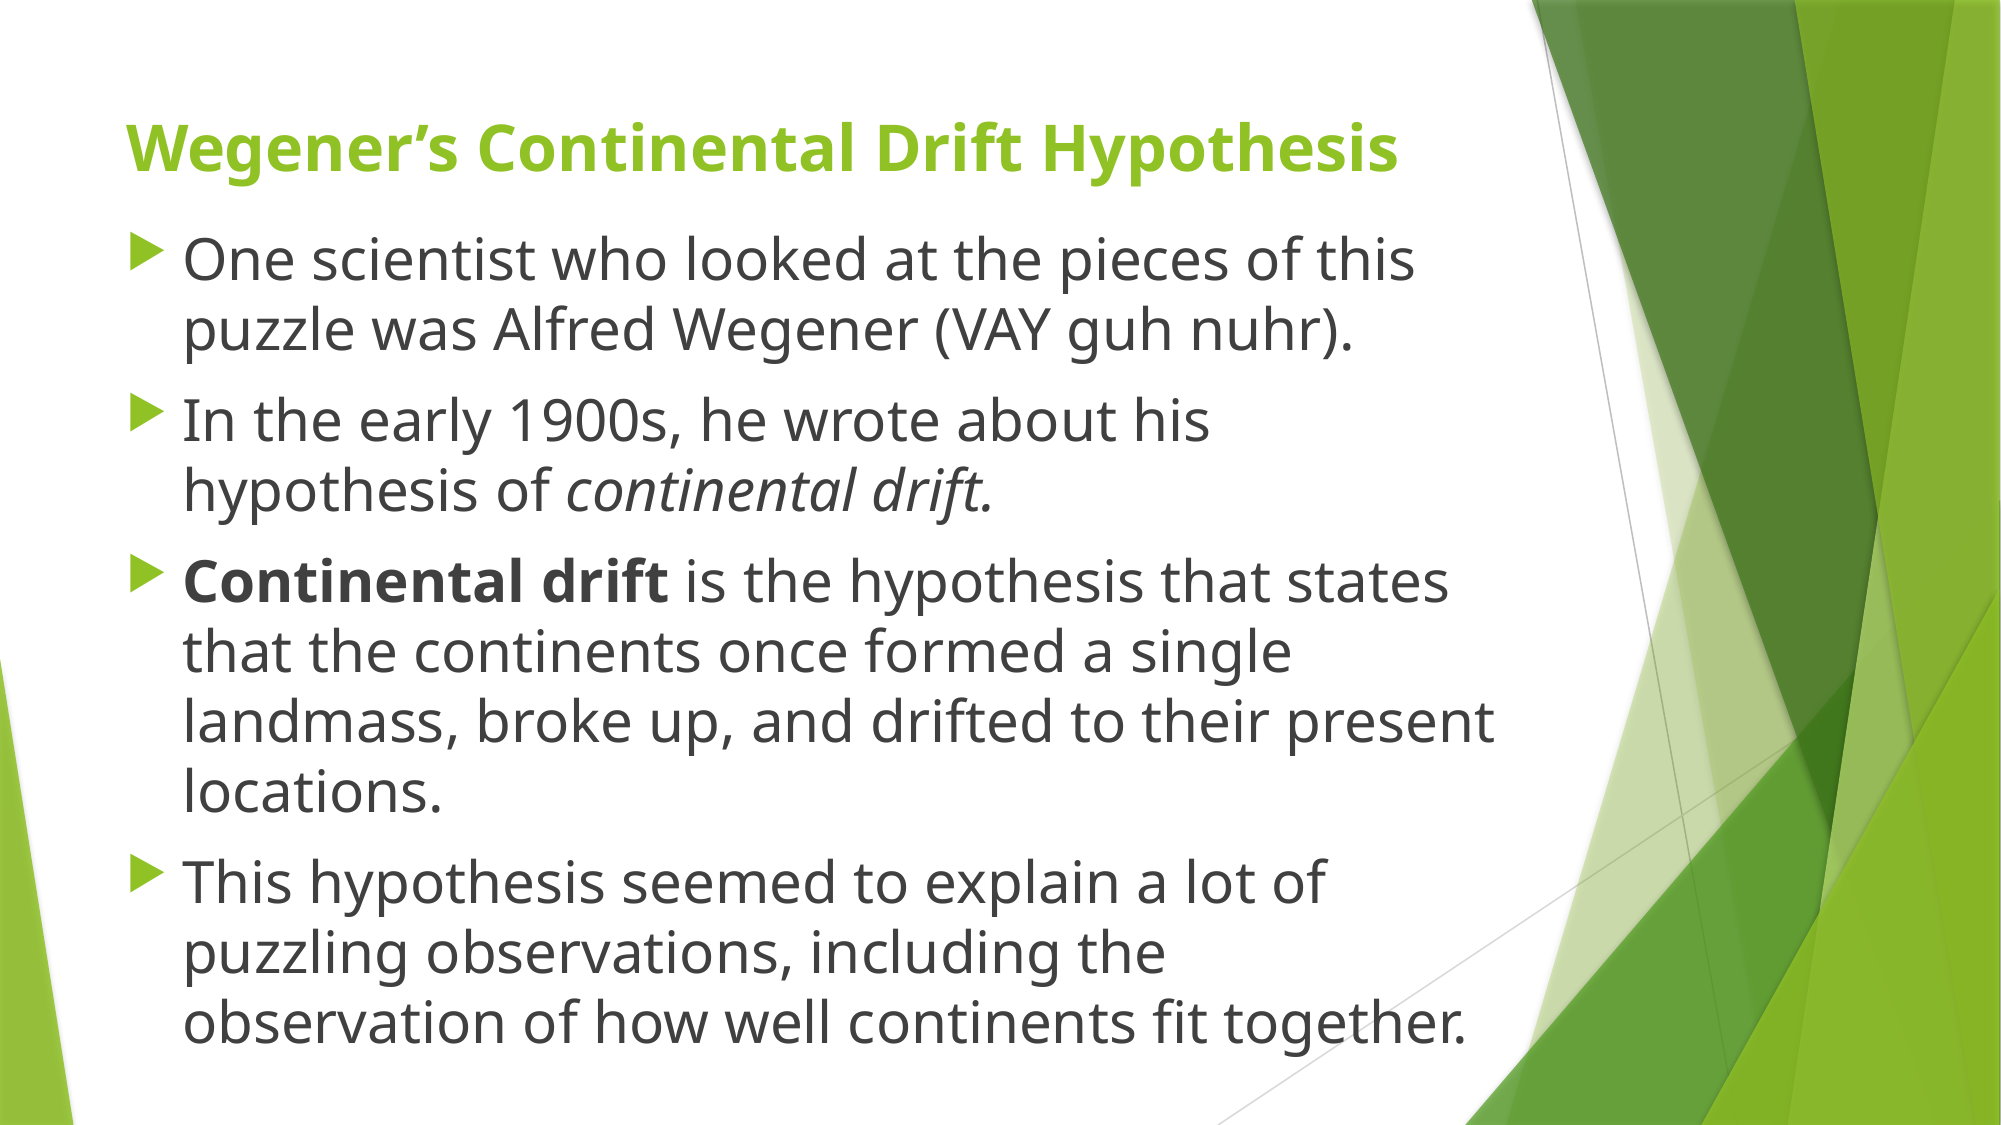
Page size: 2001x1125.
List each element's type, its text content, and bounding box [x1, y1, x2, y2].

title Wegener’s Continental Drift Hypothesis [111, 99, 1522, 214]
list One scientist who looked at the pieces of this puzzle was Alfred Wegener (VAY guh nuhr). In the early 1900s, he wrote about his hypothesis of continental drift. Continental drift is the hypothesis that states that the continents once formed a single landmass, broke up, and drifted to their present locations. This hypothesis seemed to explain a lot of puzzling observations, including the observation of how well continents fit together. [111, 214, 1522, 1095]
